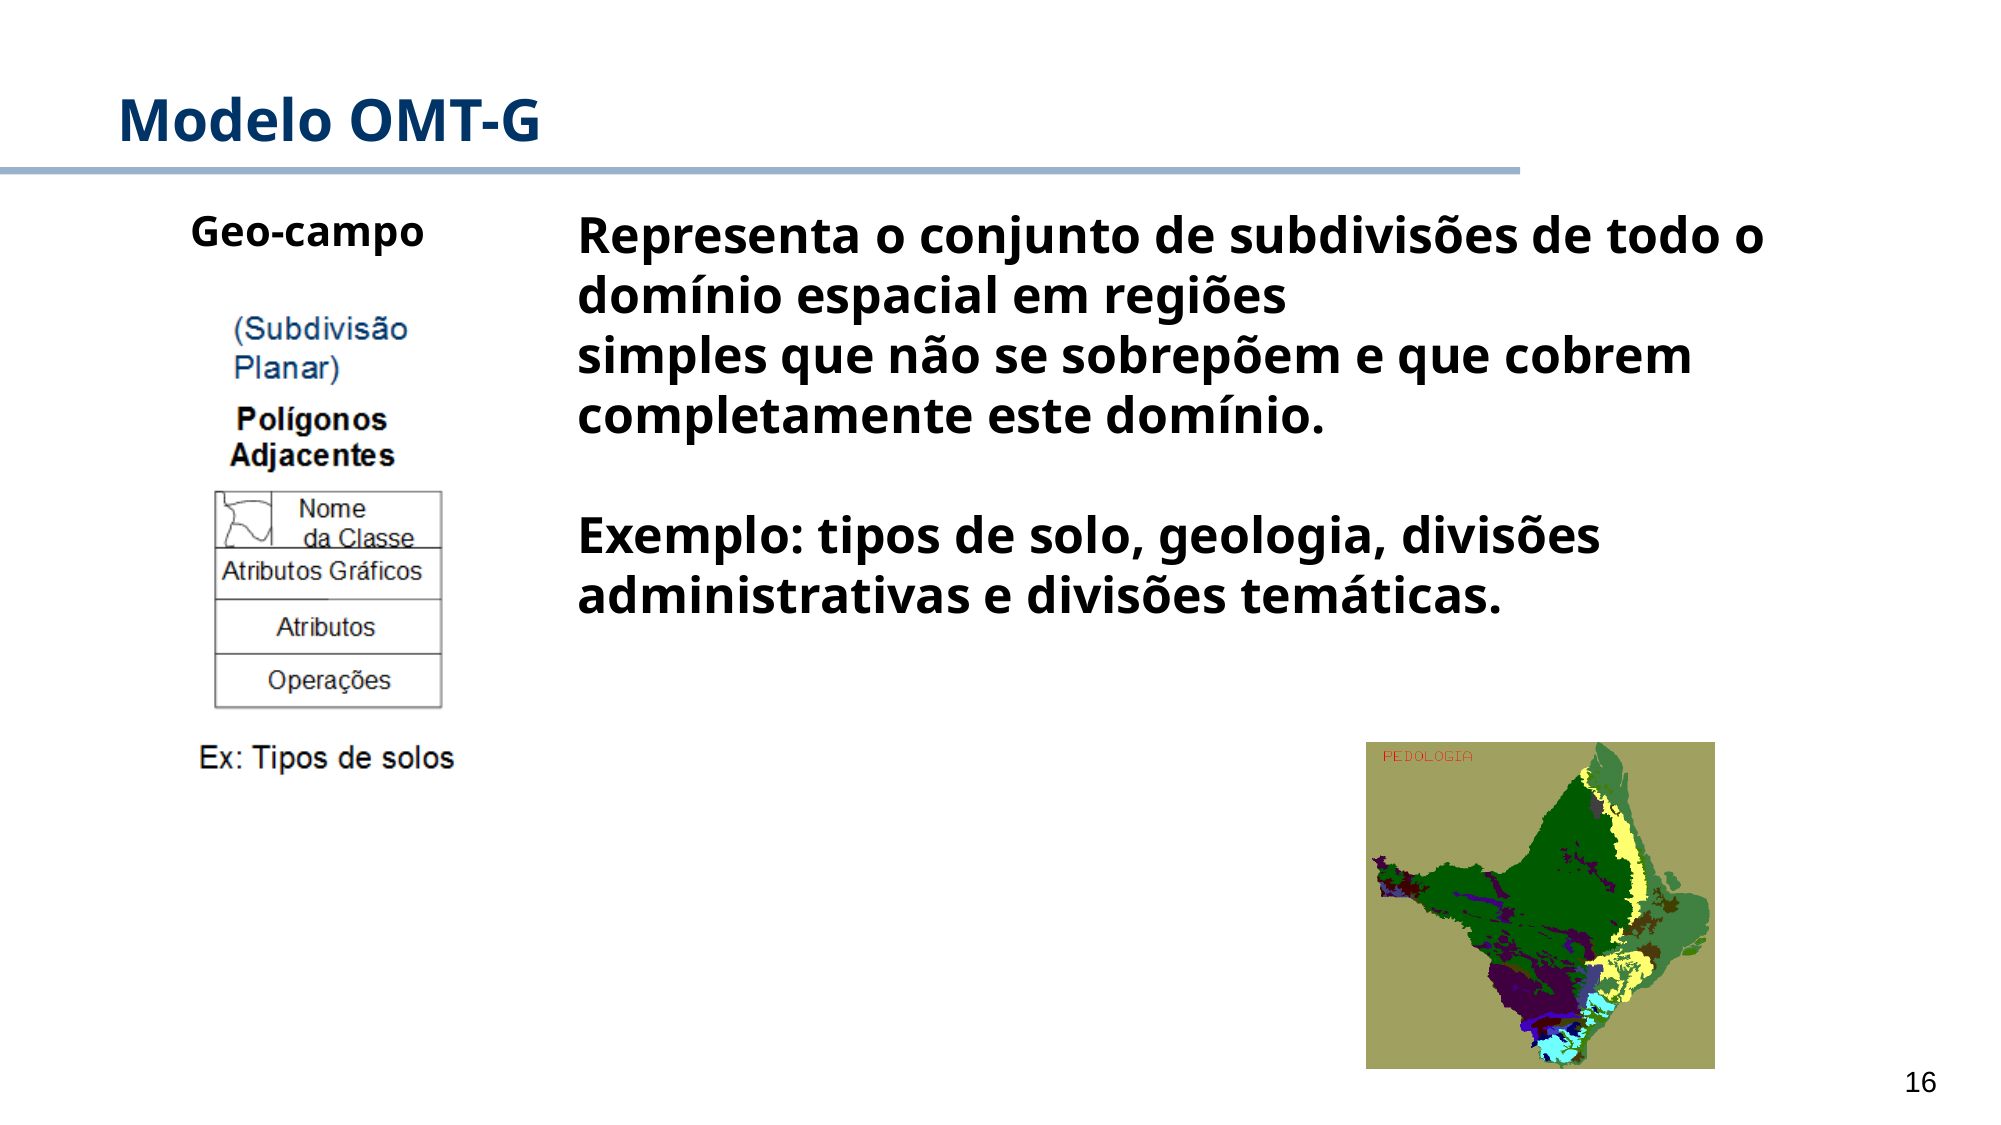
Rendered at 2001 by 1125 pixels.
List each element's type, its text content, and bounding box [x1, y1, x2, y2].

text_box Geo-campo [175, 197, 440, 262]
picture [199, 314, 457, 814]
text_box 16 [1850, 1031, 1952, 1107]
picture [1365, 742, 1715, 1069]
title Modelo OMT-G [102, 75, 1888, 161]
text_box Representa o conjunto de subdivisões de todo o domínio espacial em regiões simples que não se sobrepõem e que cobrem completamente este domínio. Exemplo: tipos de solo, geologia, divisões administrativas e divisões temáticas. [562, 196, 1851, 692]
